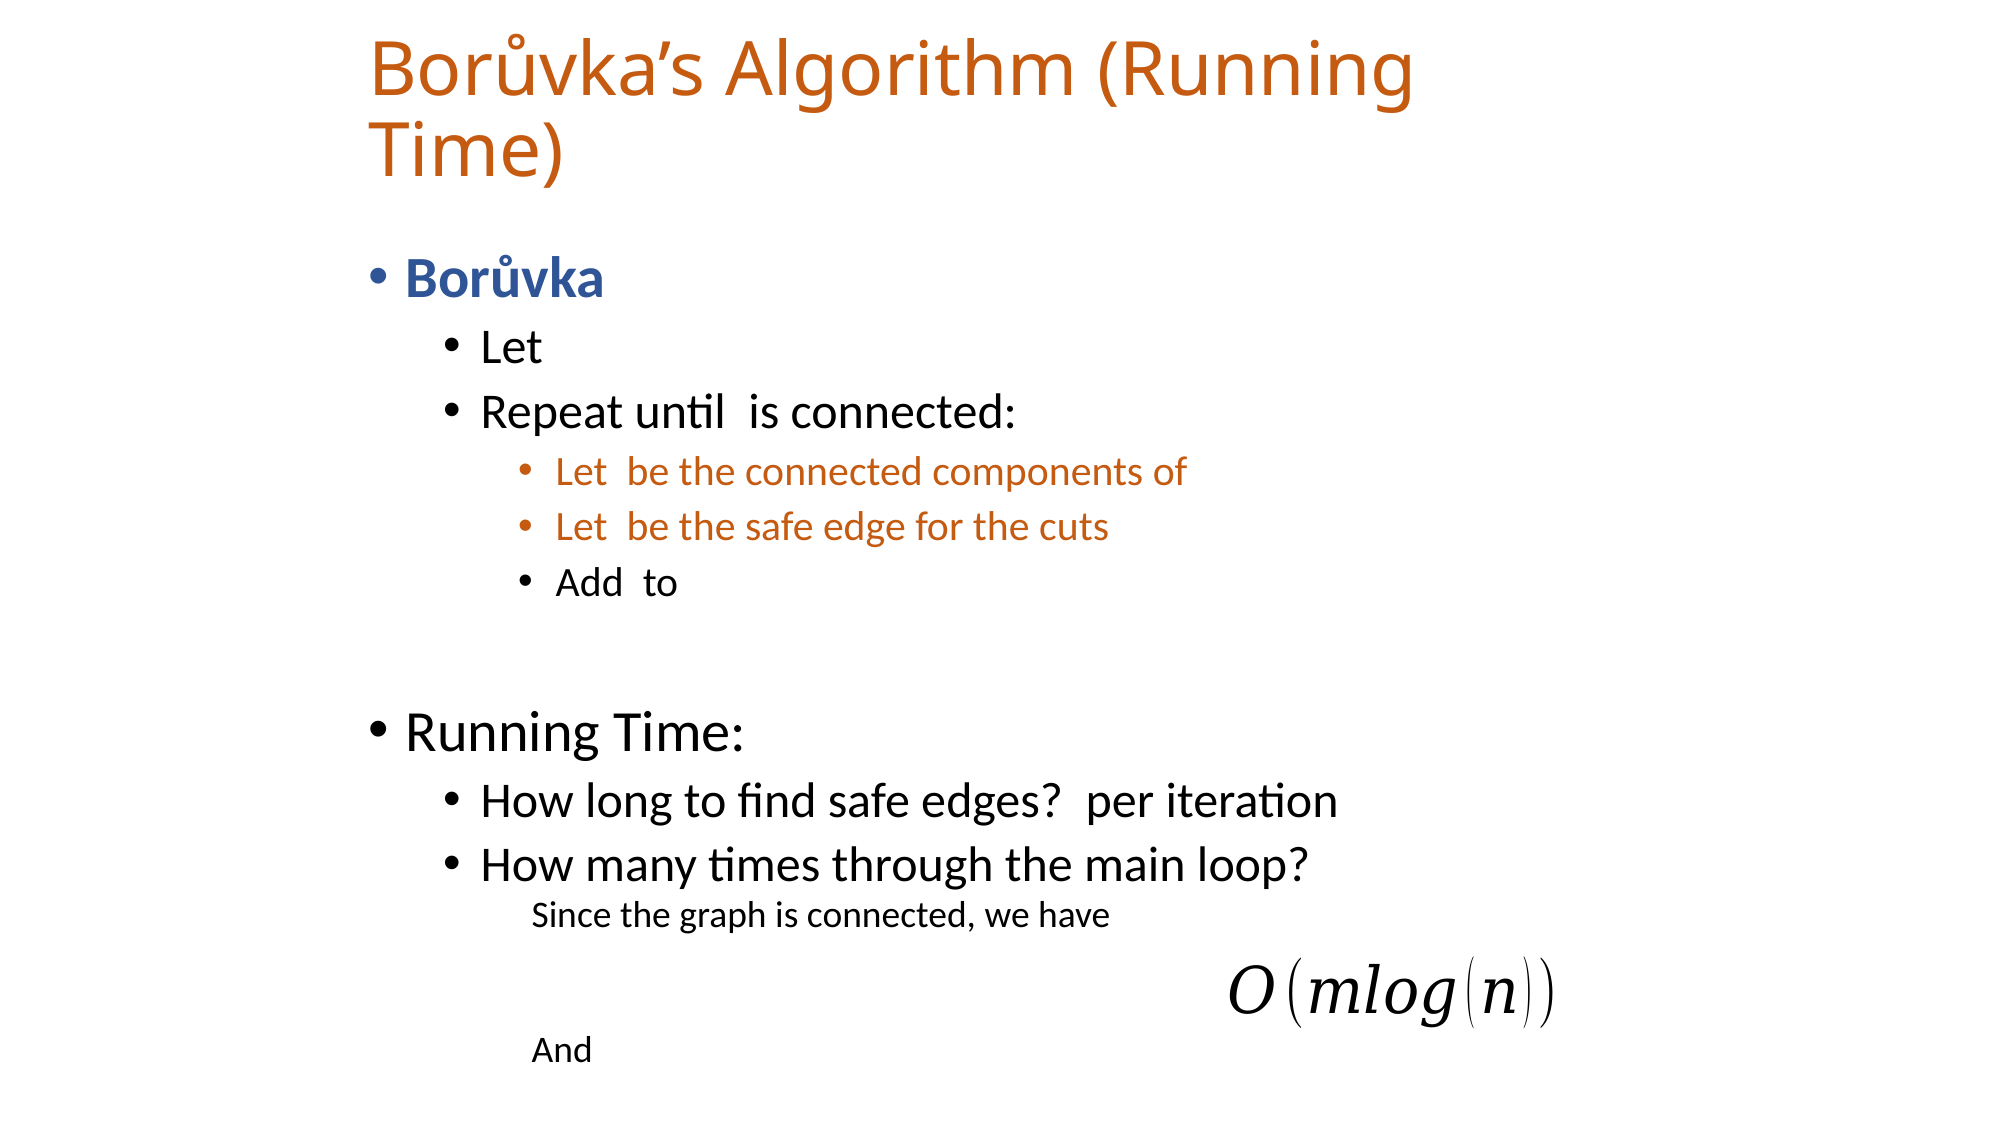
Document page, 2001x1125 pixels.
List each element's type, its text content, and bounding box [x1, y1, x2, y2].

title Borůvka’s Algorithm (Running Time) [353, 36, 1647, 187]
